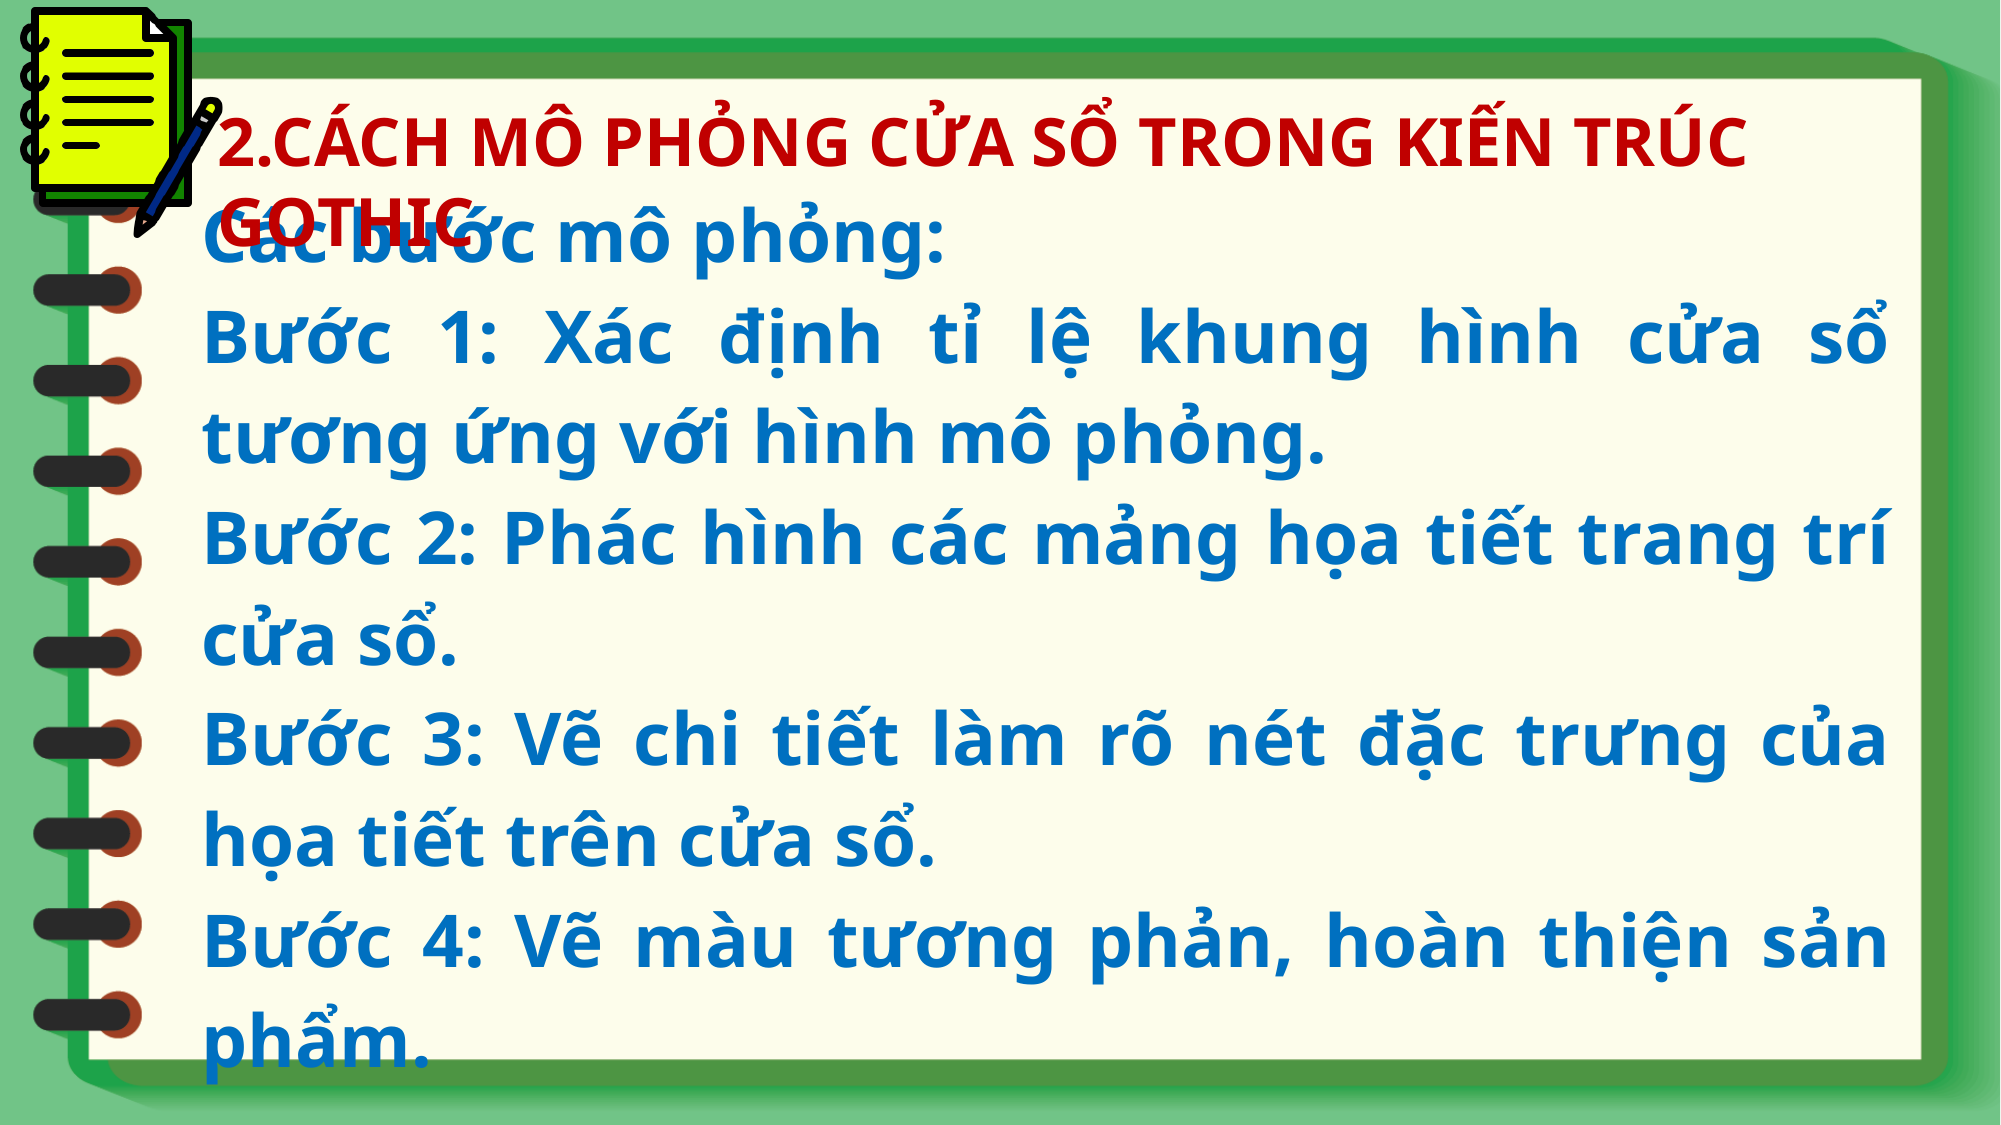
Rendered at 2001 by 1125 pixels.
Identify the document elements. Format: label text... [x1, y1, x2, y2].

text_box Các bước mô phỏng: Bước 1: Xác định tỉ lệ khung hình cửa sổ tương ứng với hình mô phỏng. Bước 2: Phác hình các mảng họa tiết trang trí cửa sổ. Bước 3: Vẽ chi tiết làm rõ nét đặc trưng của họa tiết trên cửa sổ. Bước 4: Vẽ màu tương phản, hoàn thiện sản phẩm. [186, 245, 1907, 1125]
picture [0, 0, 2001, 1125]
text_box 2.CÁCH MÔ PHỎNG CỬA SỔ TRONG KIẾN TRÚC GOTHIC [203, 92, 2000, 268]
